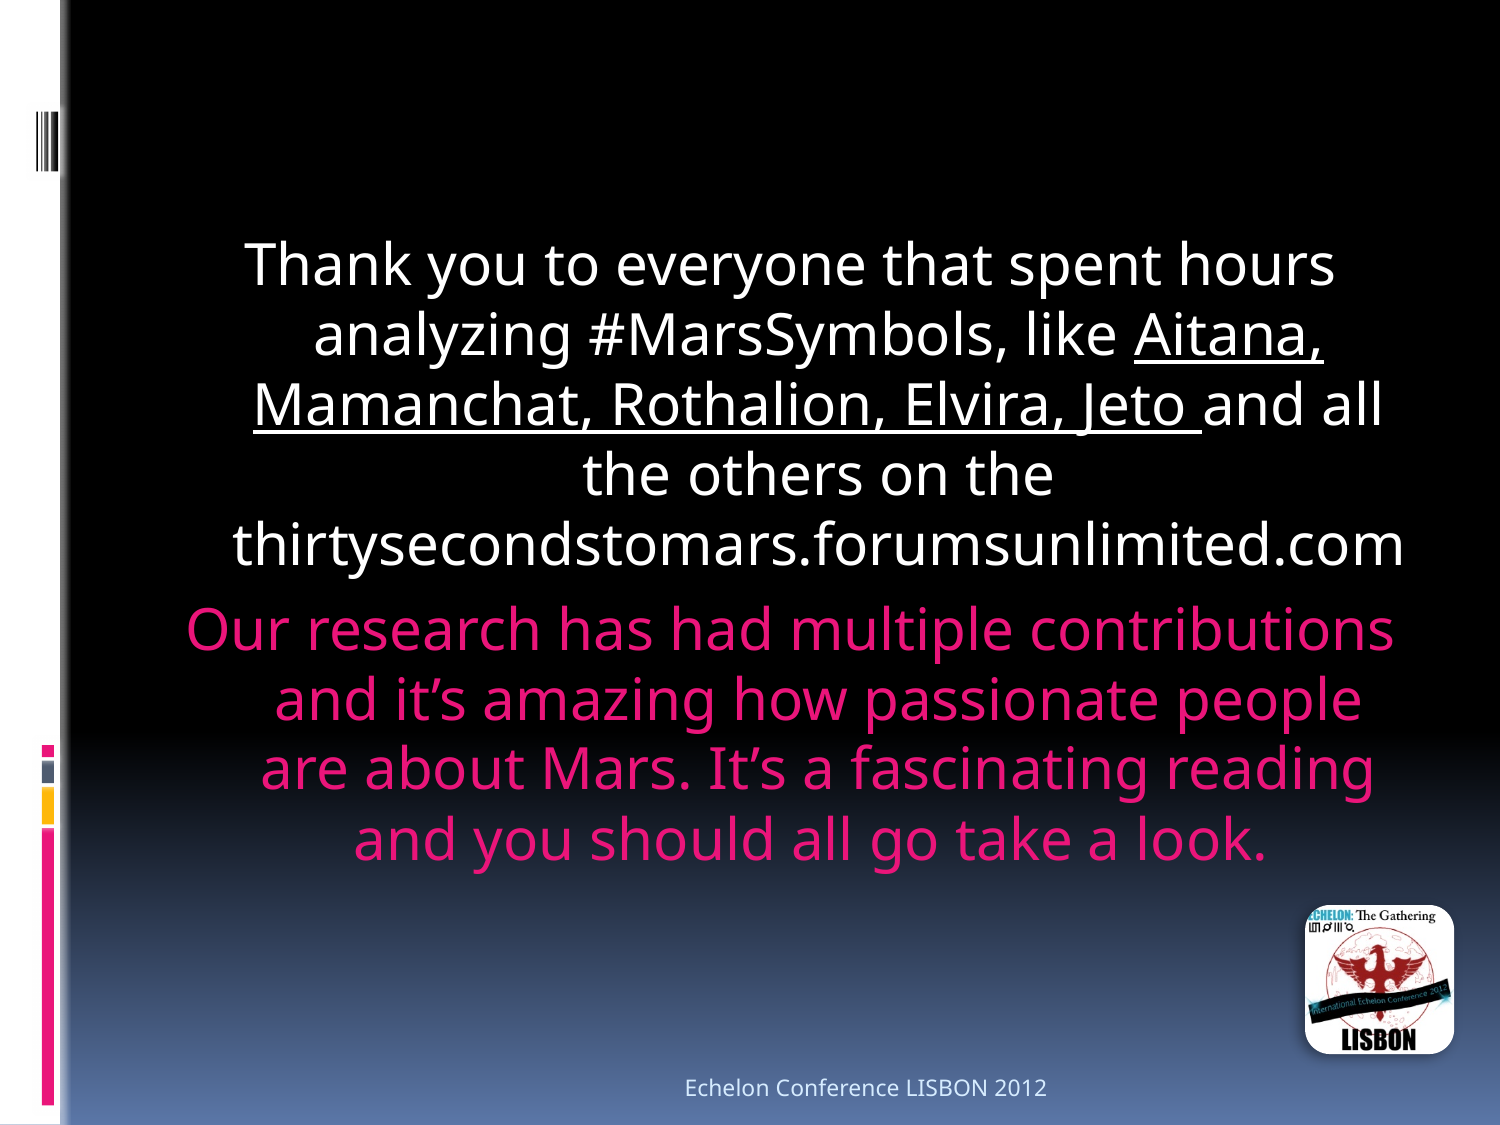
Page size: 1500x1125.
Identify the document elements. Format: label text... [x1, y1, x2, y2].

picture [1304, 904, 1455, 1055]
list Thank you to everyone that spent hours analyzing #MarsSymbols, like Aitana, Mamanchat, Rothalion, Elvira, Jeto and all the others on the thirtysecondstomars.forumsunlimited.com Our research has had multiple contributions and it’s amazing how passionate people are about Mars. It’s a fascinating reading and you should all go take a look. [147, 219, 1423, 970]
footer Echelon Conference LISBON 2012 [150, 1052, 1063, 1113]
